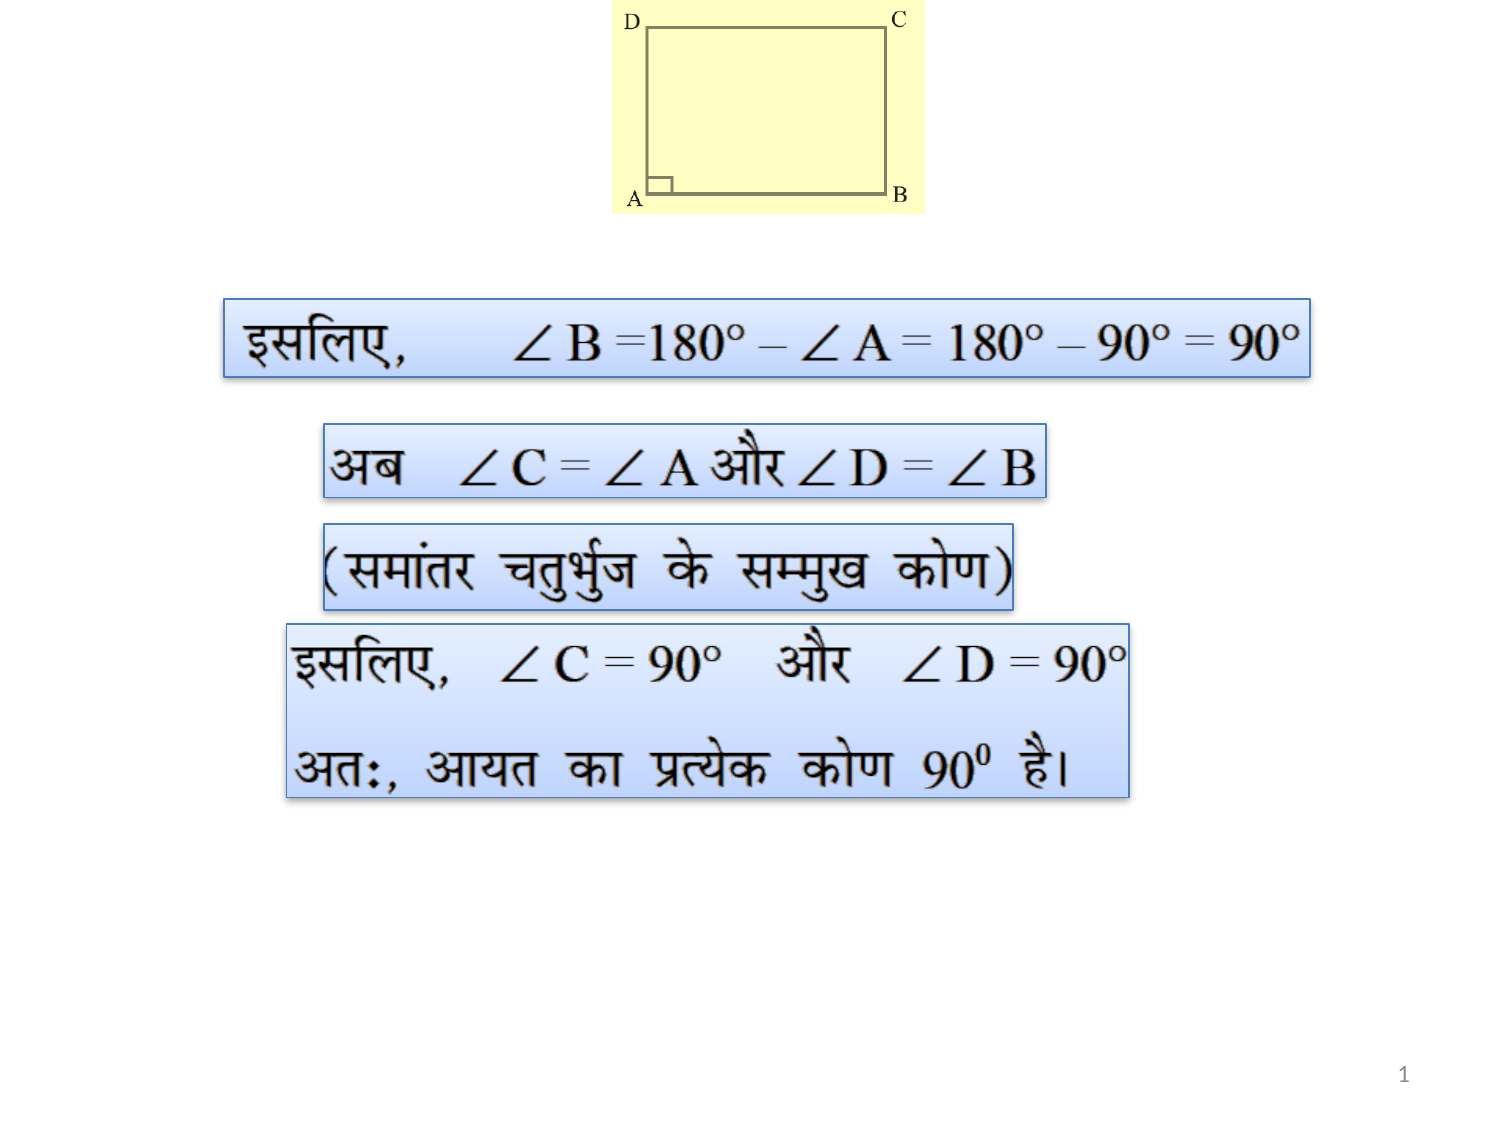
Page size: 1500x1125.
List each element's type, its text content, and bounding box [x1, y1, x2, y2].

picture [224, 299, 1310, 377]
picture [324, 524, 1013, 610]
picture [324, 424, 1046, 498]
picture [287, 624, 1129, 797]
slide_number 1 [1074, 1042, 1425, 1103]
picture [612, 0, 926, 214]
